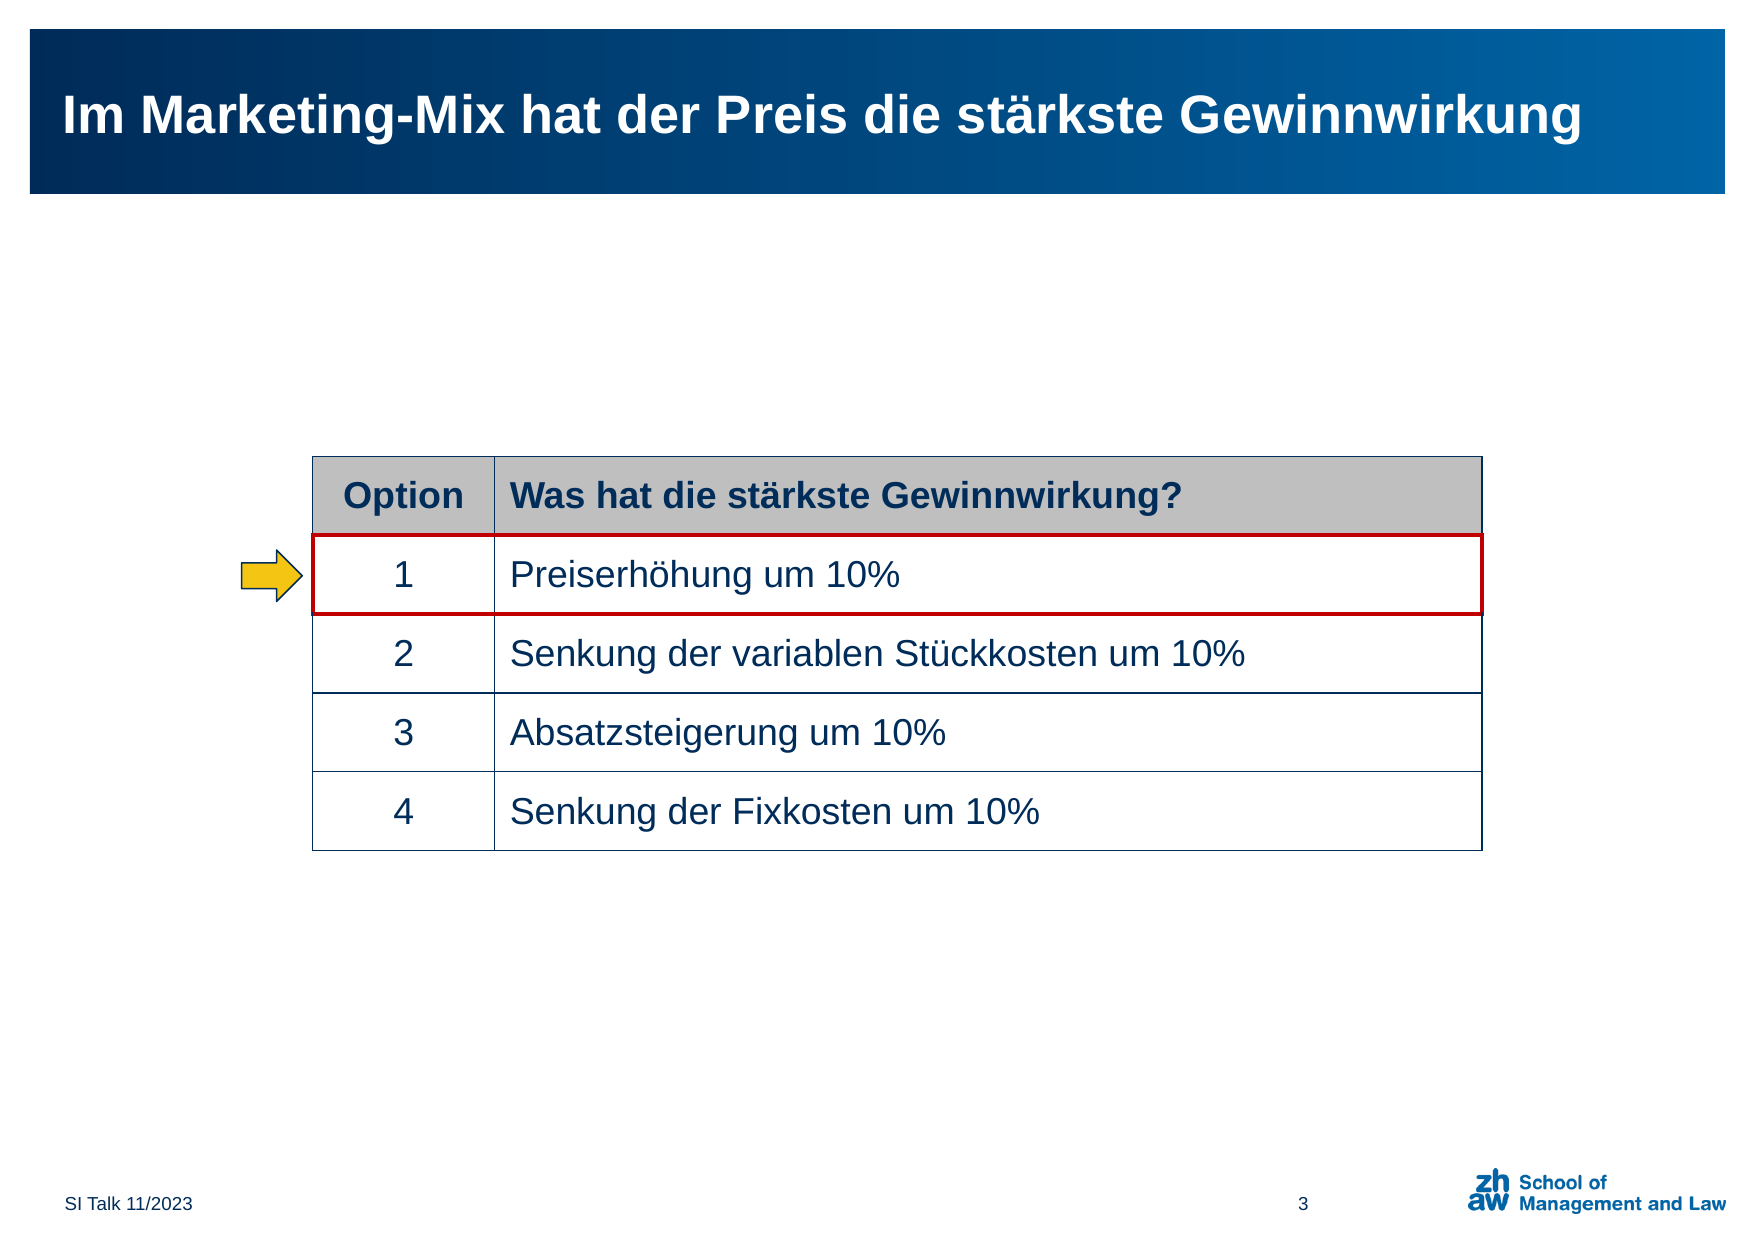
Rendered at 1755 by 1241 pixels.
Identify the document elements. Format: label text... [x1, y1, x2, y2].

table_cell Preiserhöhung um 10% [495, 537, 1480, 612]
table_cell 2 [313, 616, 494, 692]
table_cell 4 [313, 772, 494, 850]
slide_number SI Talk 11/2023 [64, 1191, 313, 1214]
picture [1468, 1168, 1726, 1214]
table_header Option [313, 457, 494, 533]
table_cell Senkung der Fixkosten um 10% [495, 772, 1481, 850]
slide_number 3 [1177, 1191, 1314, 1214]
title Im Marketing-Mix hat der Preis die stärkste Gewinnwirkung [62, 42, 1692, 181]
table_header Was hat die stärkste Gewinnwirkung? [495, 457, 1481, 533]
table_cell 1 [315, 537, 494, 612]
text_box [241, 549, 303, 602]
table_cell 3 [313, 694, 494, 771]
table_cell Senkung der variablen Stückkosten um 10% [495, 616, 1481, 692]
table_cell Absatzsteigerung um 10% [495, 694, 1481, 771]
